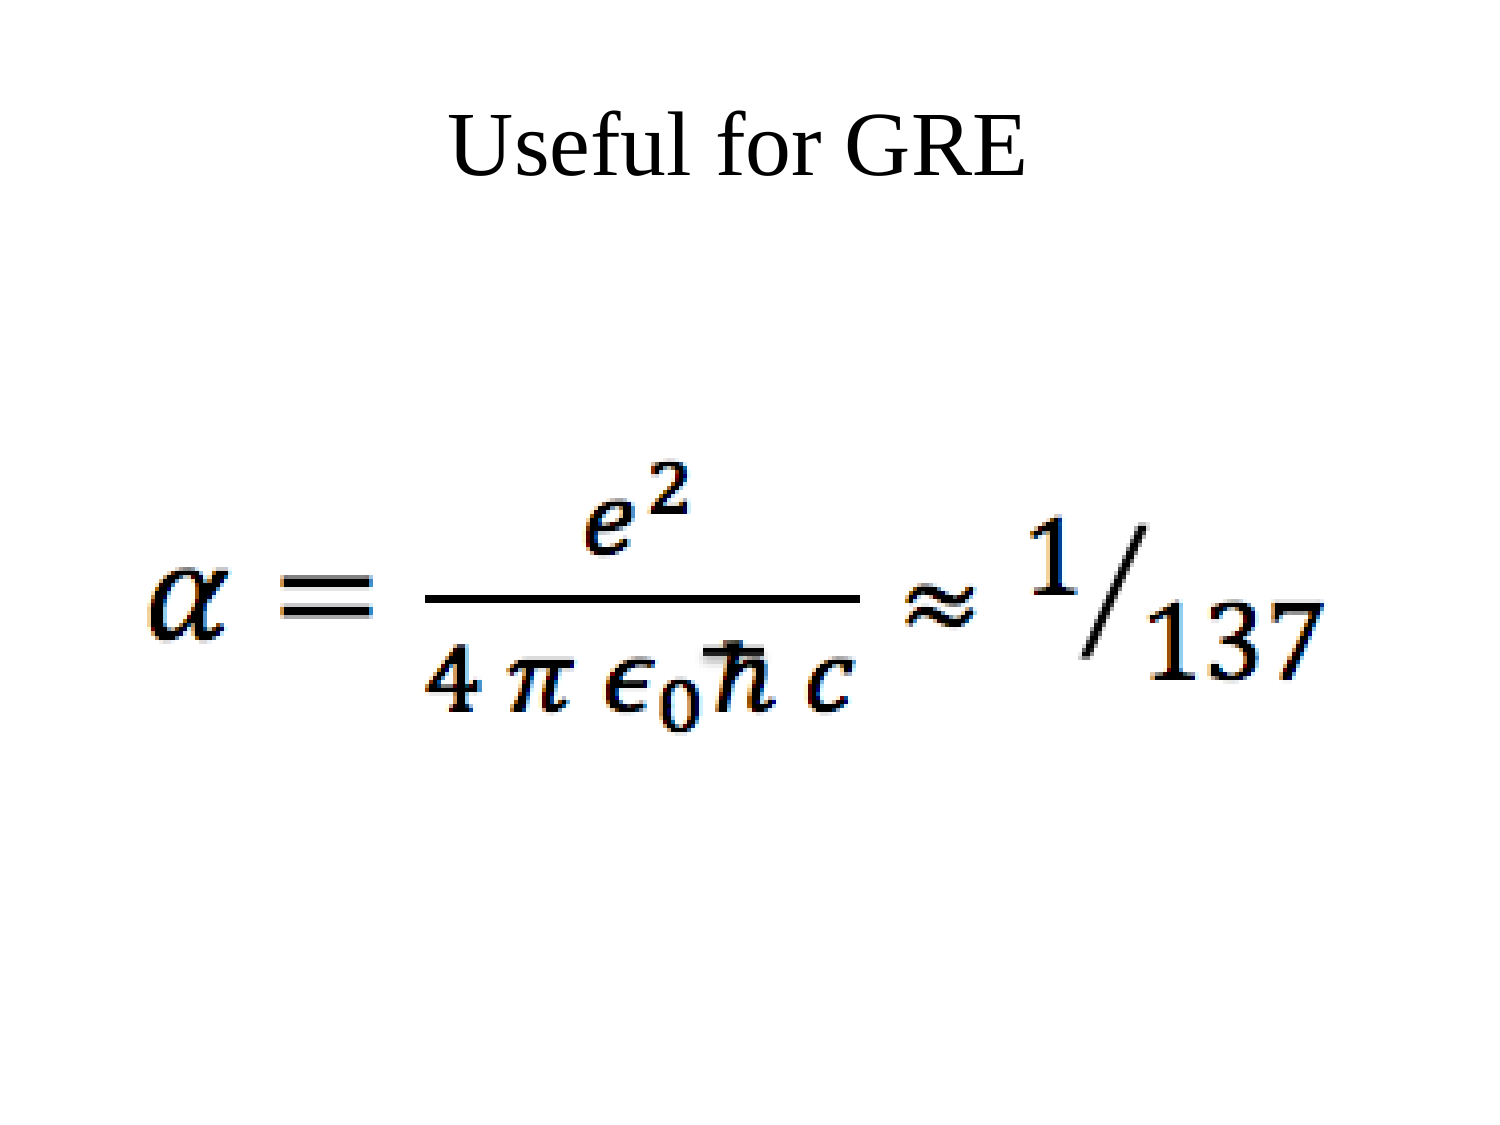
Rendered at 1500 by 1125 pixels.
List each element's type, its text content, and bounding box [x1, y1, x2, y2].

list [74, 262, 1426, 1006]
title Useful for GRE [75, 45, 1425, 233]
